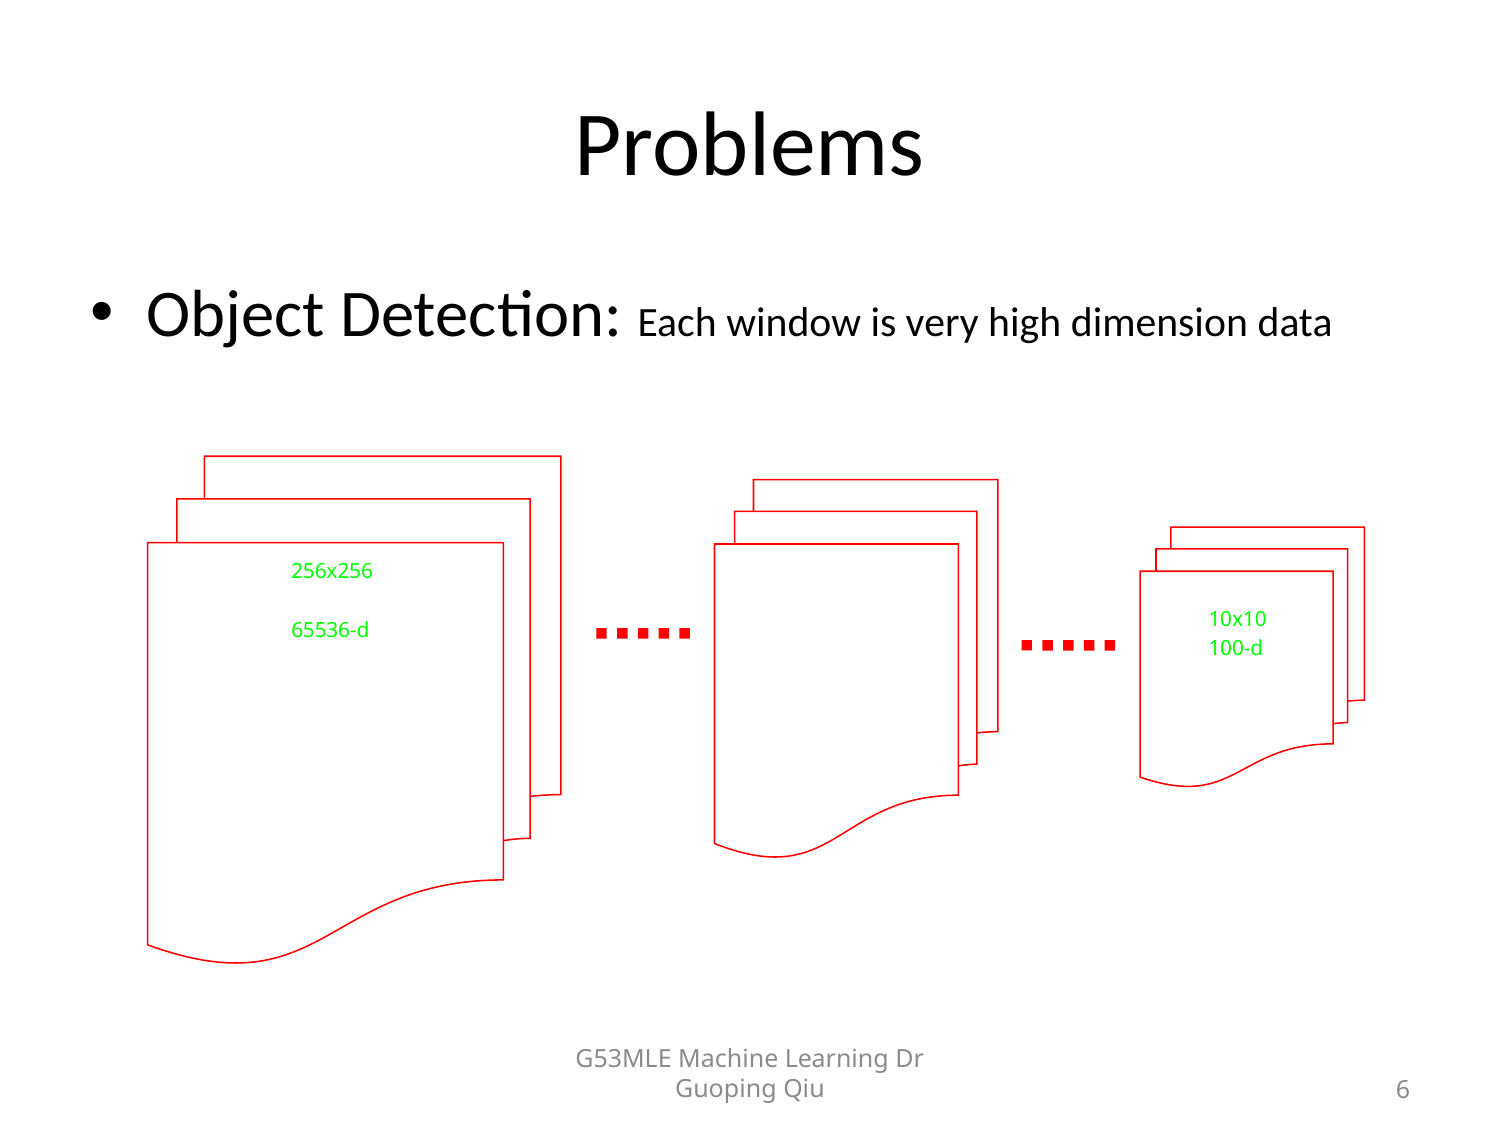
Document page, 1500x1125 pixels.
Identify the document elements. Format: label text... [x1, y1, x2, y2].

slide_number 6 [1074, 1042, 1425, 1103]
title Problems [74, 44, 1426, 233]
text_box [1140, 527, 1365, 787]
footer G53MLE Machine Learning Dr Guoping Qiu [512, 1042, 988, 1103]
text_box [147, 456, 561, 963]
text_box [714, 479, 998, 858]
list Object Detection: Each window is very high dimension data [74, 262, 1426, 1006]
